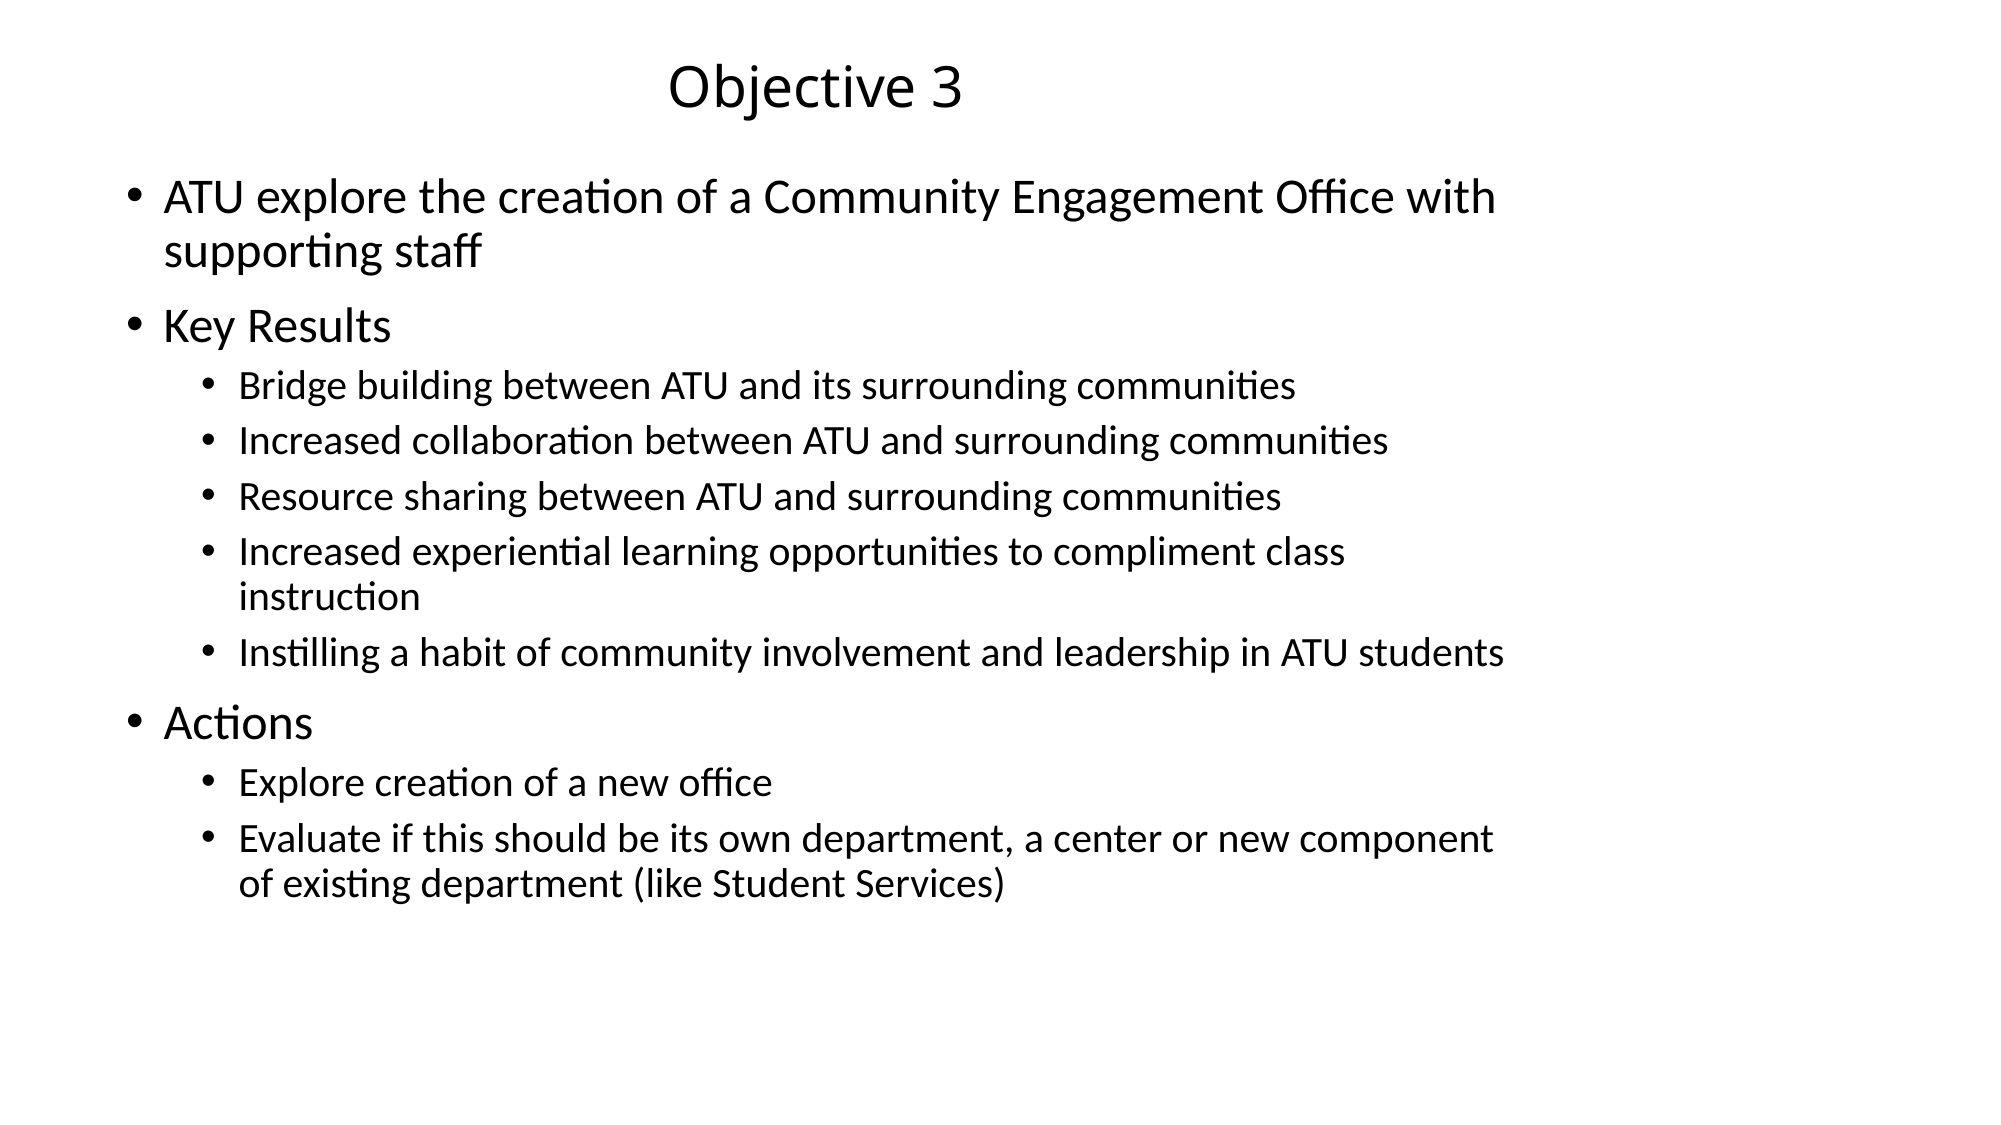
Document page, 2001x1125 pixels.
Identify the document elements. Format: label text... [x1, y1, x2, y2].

title Objective 3 [111, 0, 1522, 128]
list ATU explore the creation of a Community Engagement Office with supporting staff Key Results Bridge building between ATU and its surrounding communities Increased collaboration between ATU and surrounding communities Resource sharing between ATU and surrounding communities Increased experiential learning opportunities to compliment class instruction Instilling a habit of community involvement and leadership in ATU students Actions Explore creation of a new office Evaluate if this should be its own department, a center or new component of existing department (like Student Services) [111, 162, 1522, 1125]
